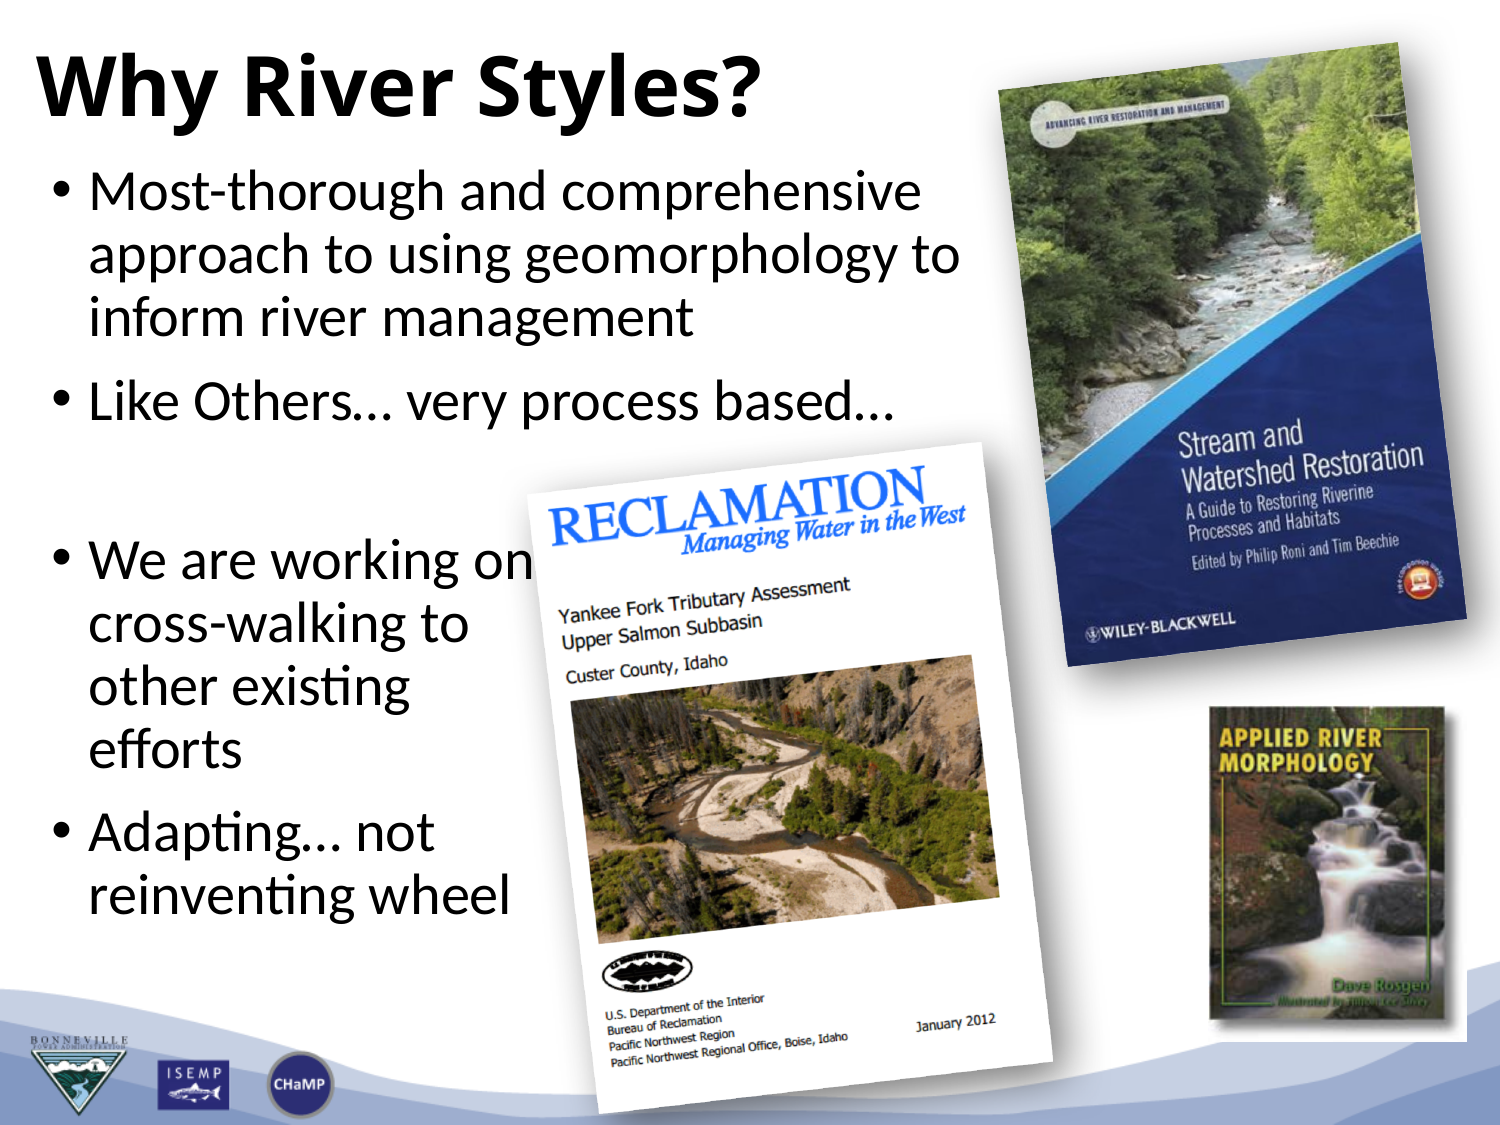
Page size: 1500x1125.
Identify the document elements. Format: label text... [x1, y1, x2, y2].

title Why River Styles? [21, 2, 1146, 177]
text_box We are working on cross-walking to other existing efforts Adapting… not reinventing wheel [36, 521, 561, 748]
text_box Most-thorough and comprehensive approach to using geomorphology to inform river management Like Others… very process based… [36, 152, 1015, 436]
picture [0, 0, 1500, 1125]
